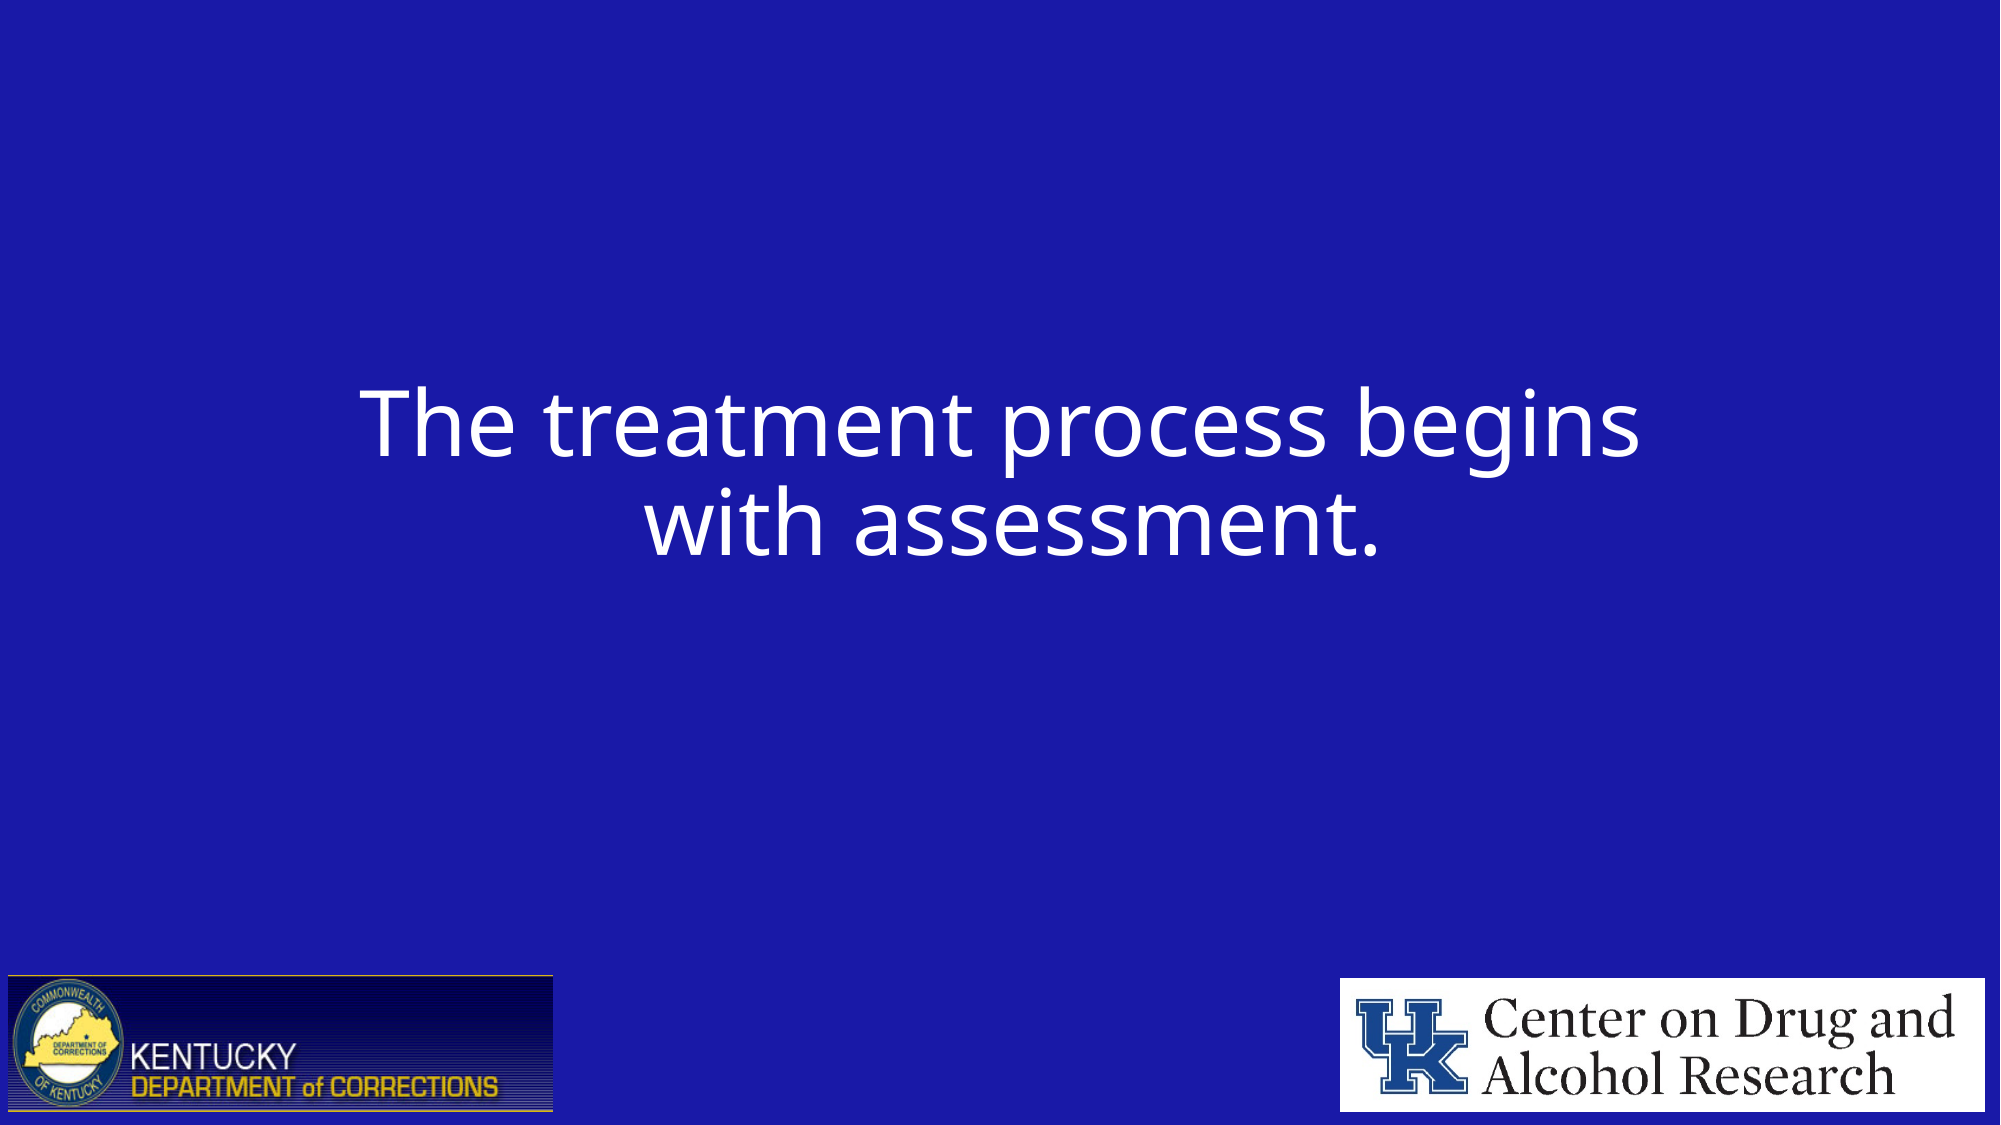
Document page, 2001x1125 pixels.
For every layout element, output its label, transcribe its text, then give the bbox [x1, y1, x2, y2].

picture [1340, 978, 1985, 1112]
title The treatment process begins with assessment. [150, 367, 1876, 585]
picture [8, 975, 553, 1112]
